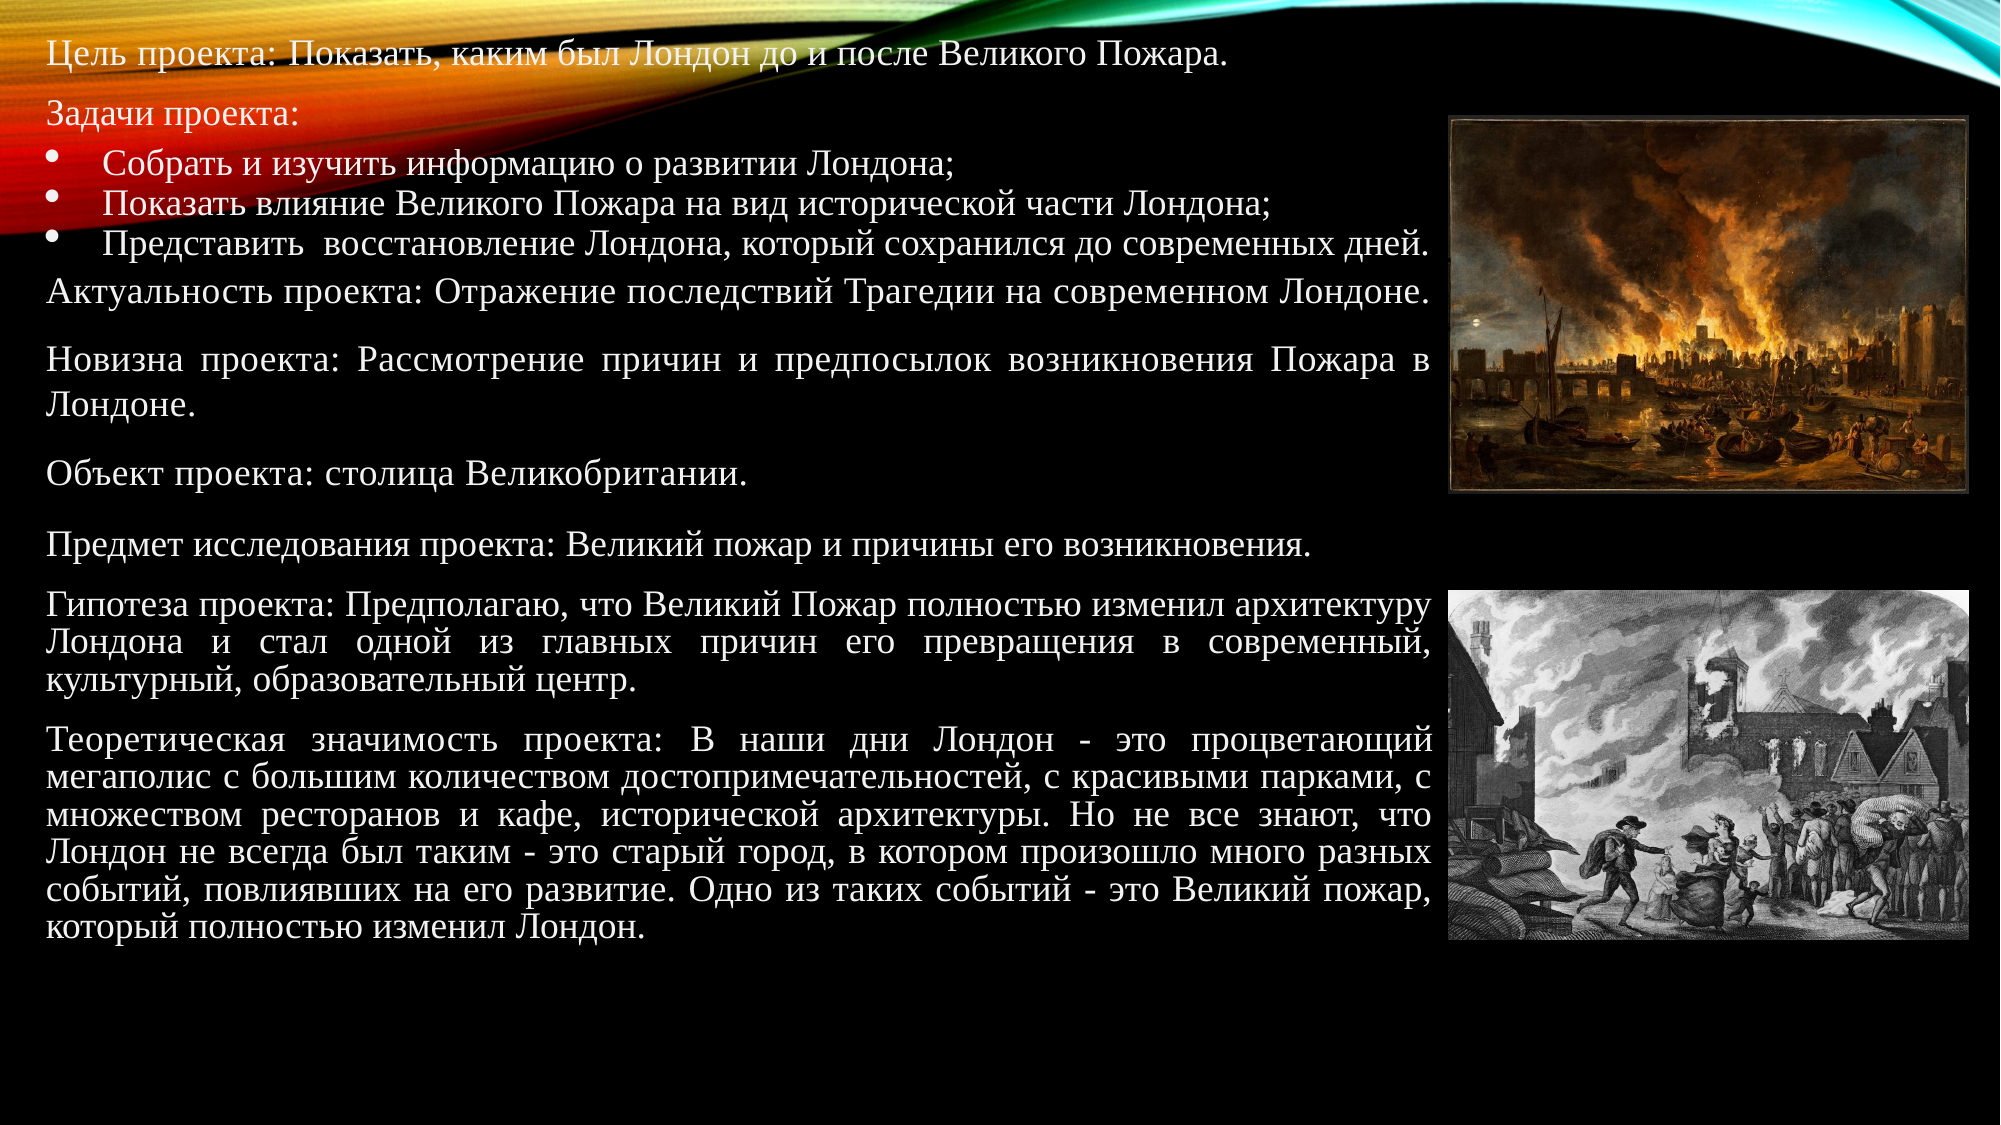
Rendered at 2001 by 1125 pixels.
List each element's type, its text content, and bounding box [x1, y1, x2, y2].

text_box Цель проекта: Показать, каким был Лондон до и после Великого Пожара. Задачи проекта: Собрать и изучить информацию о развитии Лондона; Показать влияние Великого Пожара на вид исторической части Лондона; Представить восстановление Лондона, который сохранился до современных дней. Актуальность проекта: Отражение последствий Трагедии на современном Лондоне. Новизна проекта: Рассмотрение причин и предпосылок возникновения Пожара в Лондоне. Объект проекта: столица Великобритании. Предмет исследования проекта: Великий пожар и причины его возникновения. Гипотеза проекта: Предполагаю, что Великий Пожар полностью изменил архитектуру Лондона и стал одной из главных причин его превращения в современный, культурный, образовательный центр. Теоретическая значимость проекта: В наши дни Лондон - это процветающий мегаполис с большим количеством достопримечательностей, с красивыми парками, с множеством ресторанов и кафе, исторической архитектуры. Но не все знают, что Лондон не всегда был таким - это старый город, в котором произошло много разных событий, повлиявших на его развитие. Одно из таких событий - это Великий пожар, который полностью изменил Лондон. [31, 28, 1449, 1011]
picture [1448, 590, 1970, 941]
picture [0, 0, 2000, 495]
